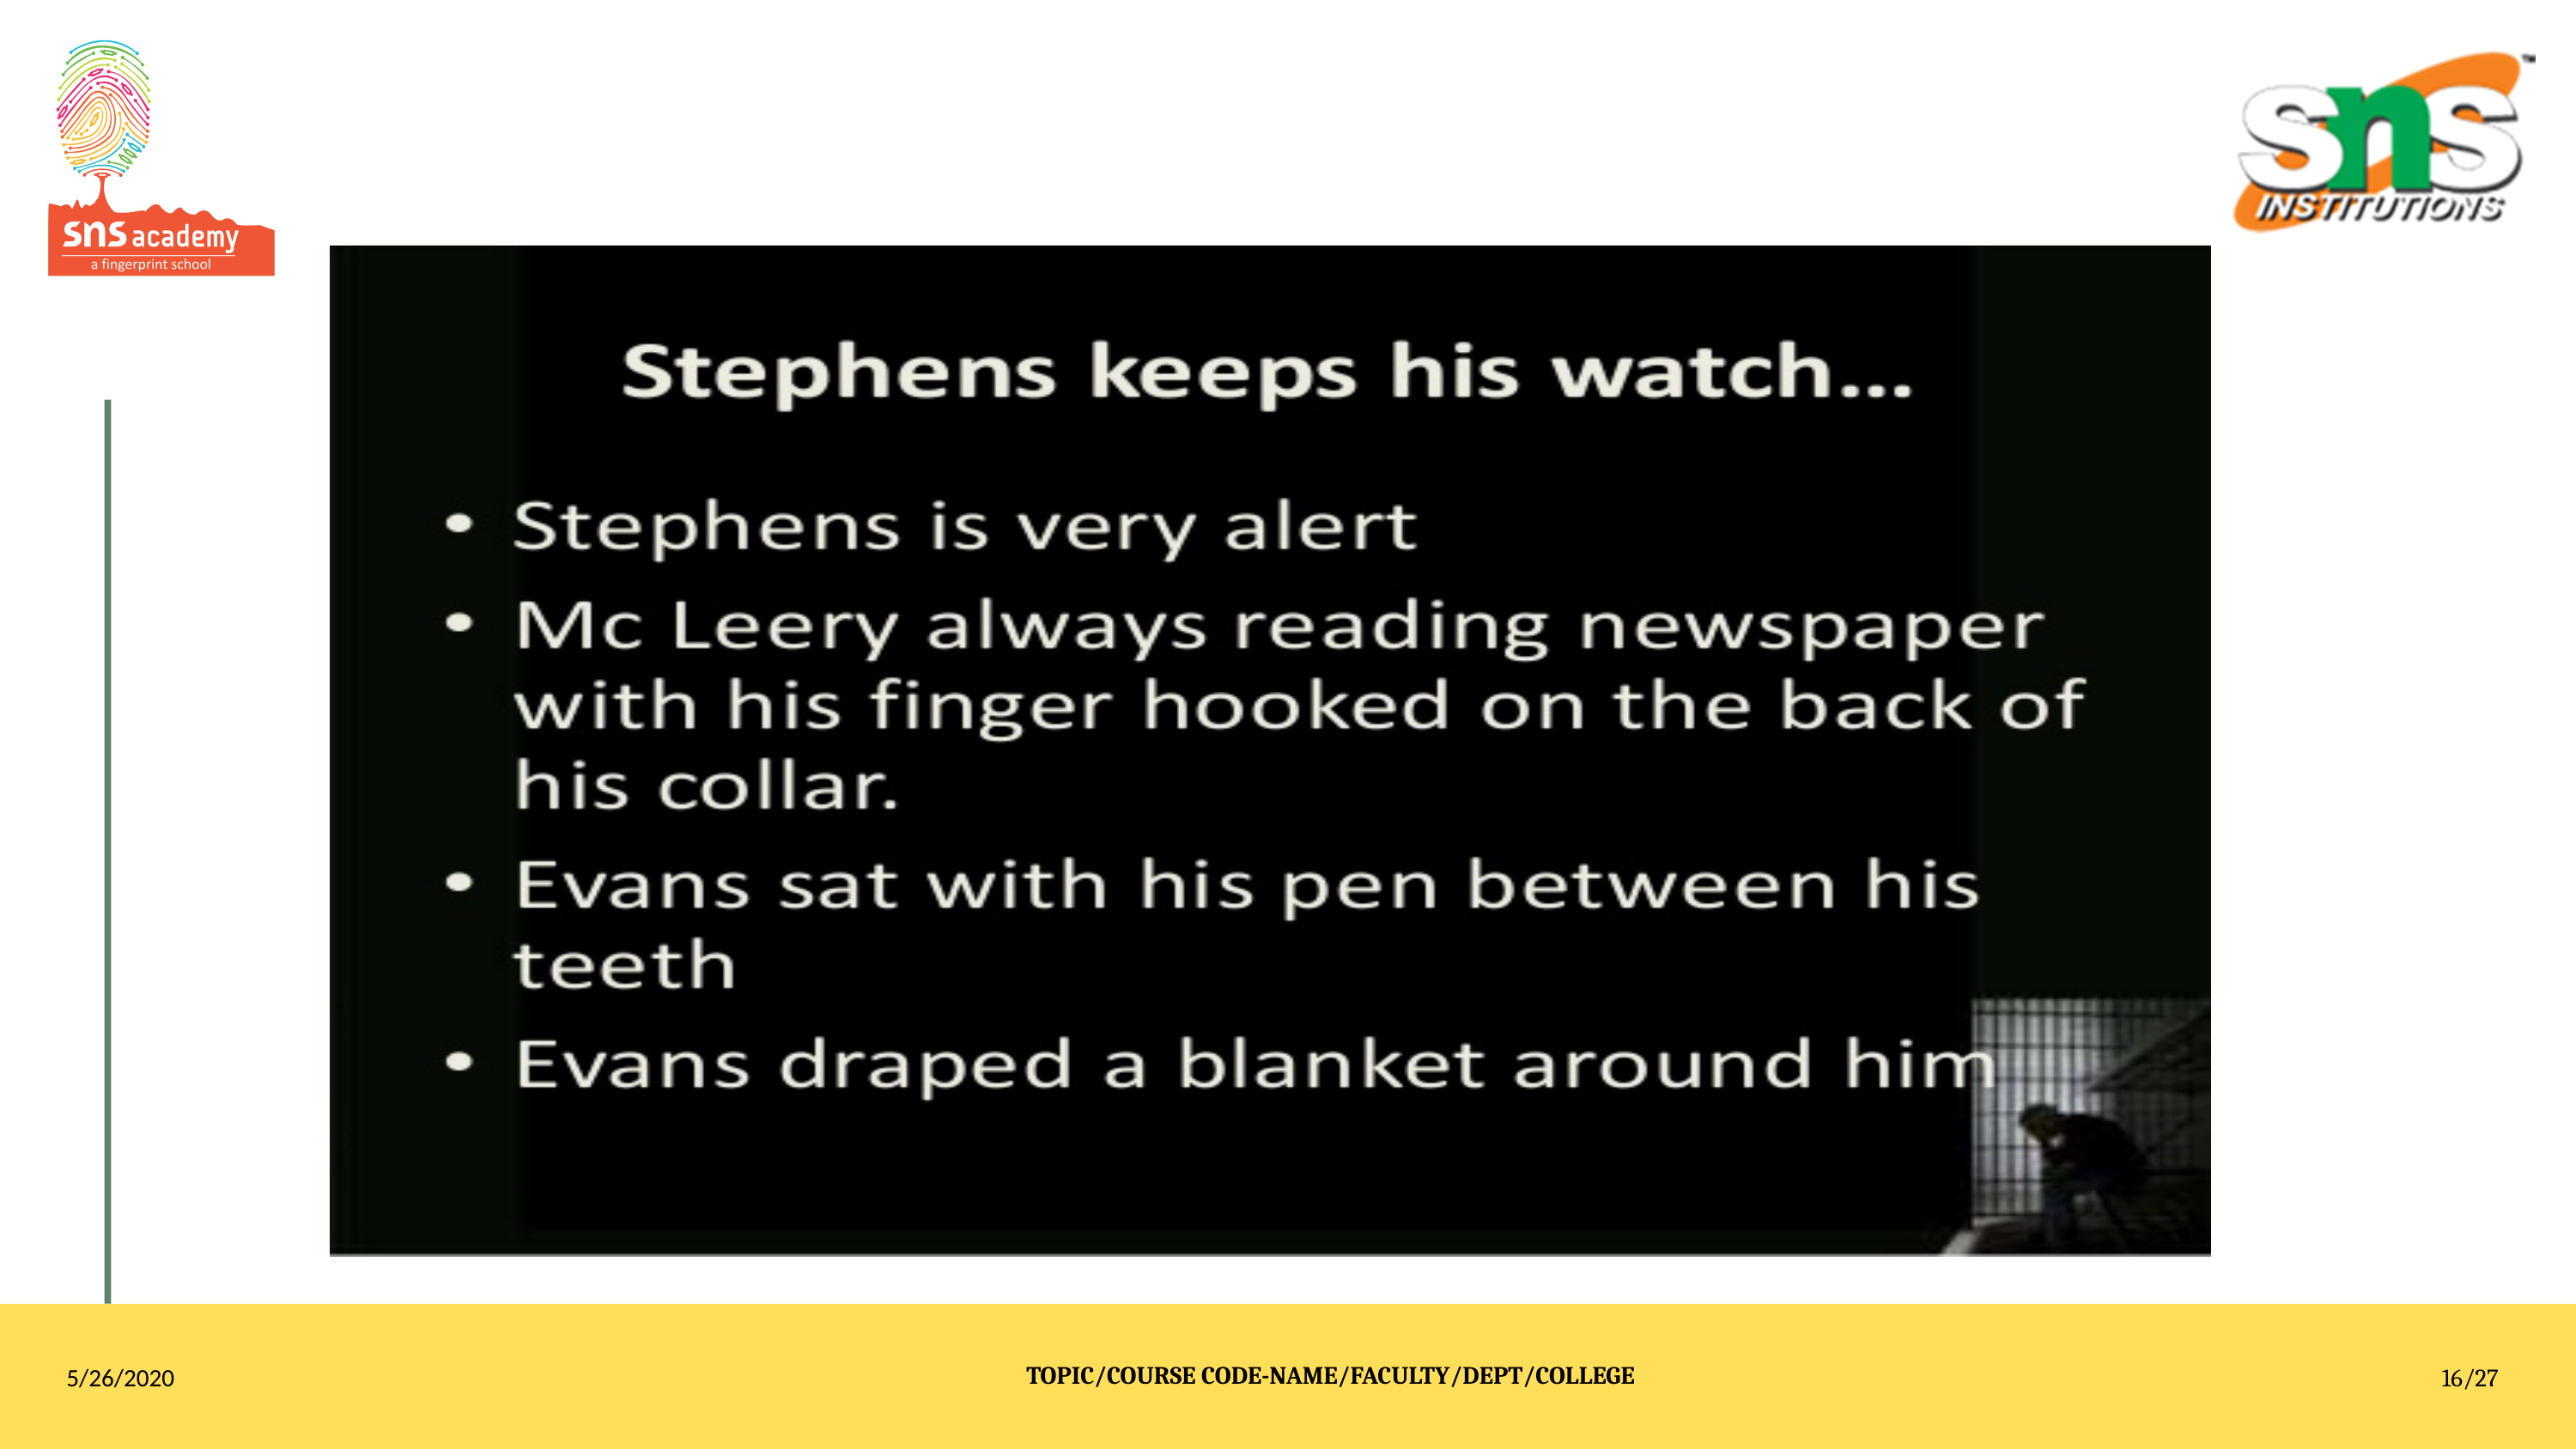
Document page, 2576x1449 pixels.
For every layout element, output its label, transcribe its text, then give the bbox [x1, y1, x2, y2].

text_box [0, 1303, 2576, 1449]
picture [330, 246, 2212, 1257]
picture [38, 33, 280, 285]
text_box [104, 399, 112, 1304]
slide_number 16/27 [2210, 1350, 2512, 1403]
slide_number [53, 1350, 355, 1403]
picture [2233, 50, 2536, 233]
footer TOPIC/COURSE CODE-NAME/FACULTY/DEPT/COLLEGE [890, 1346, 1771, 1403]
